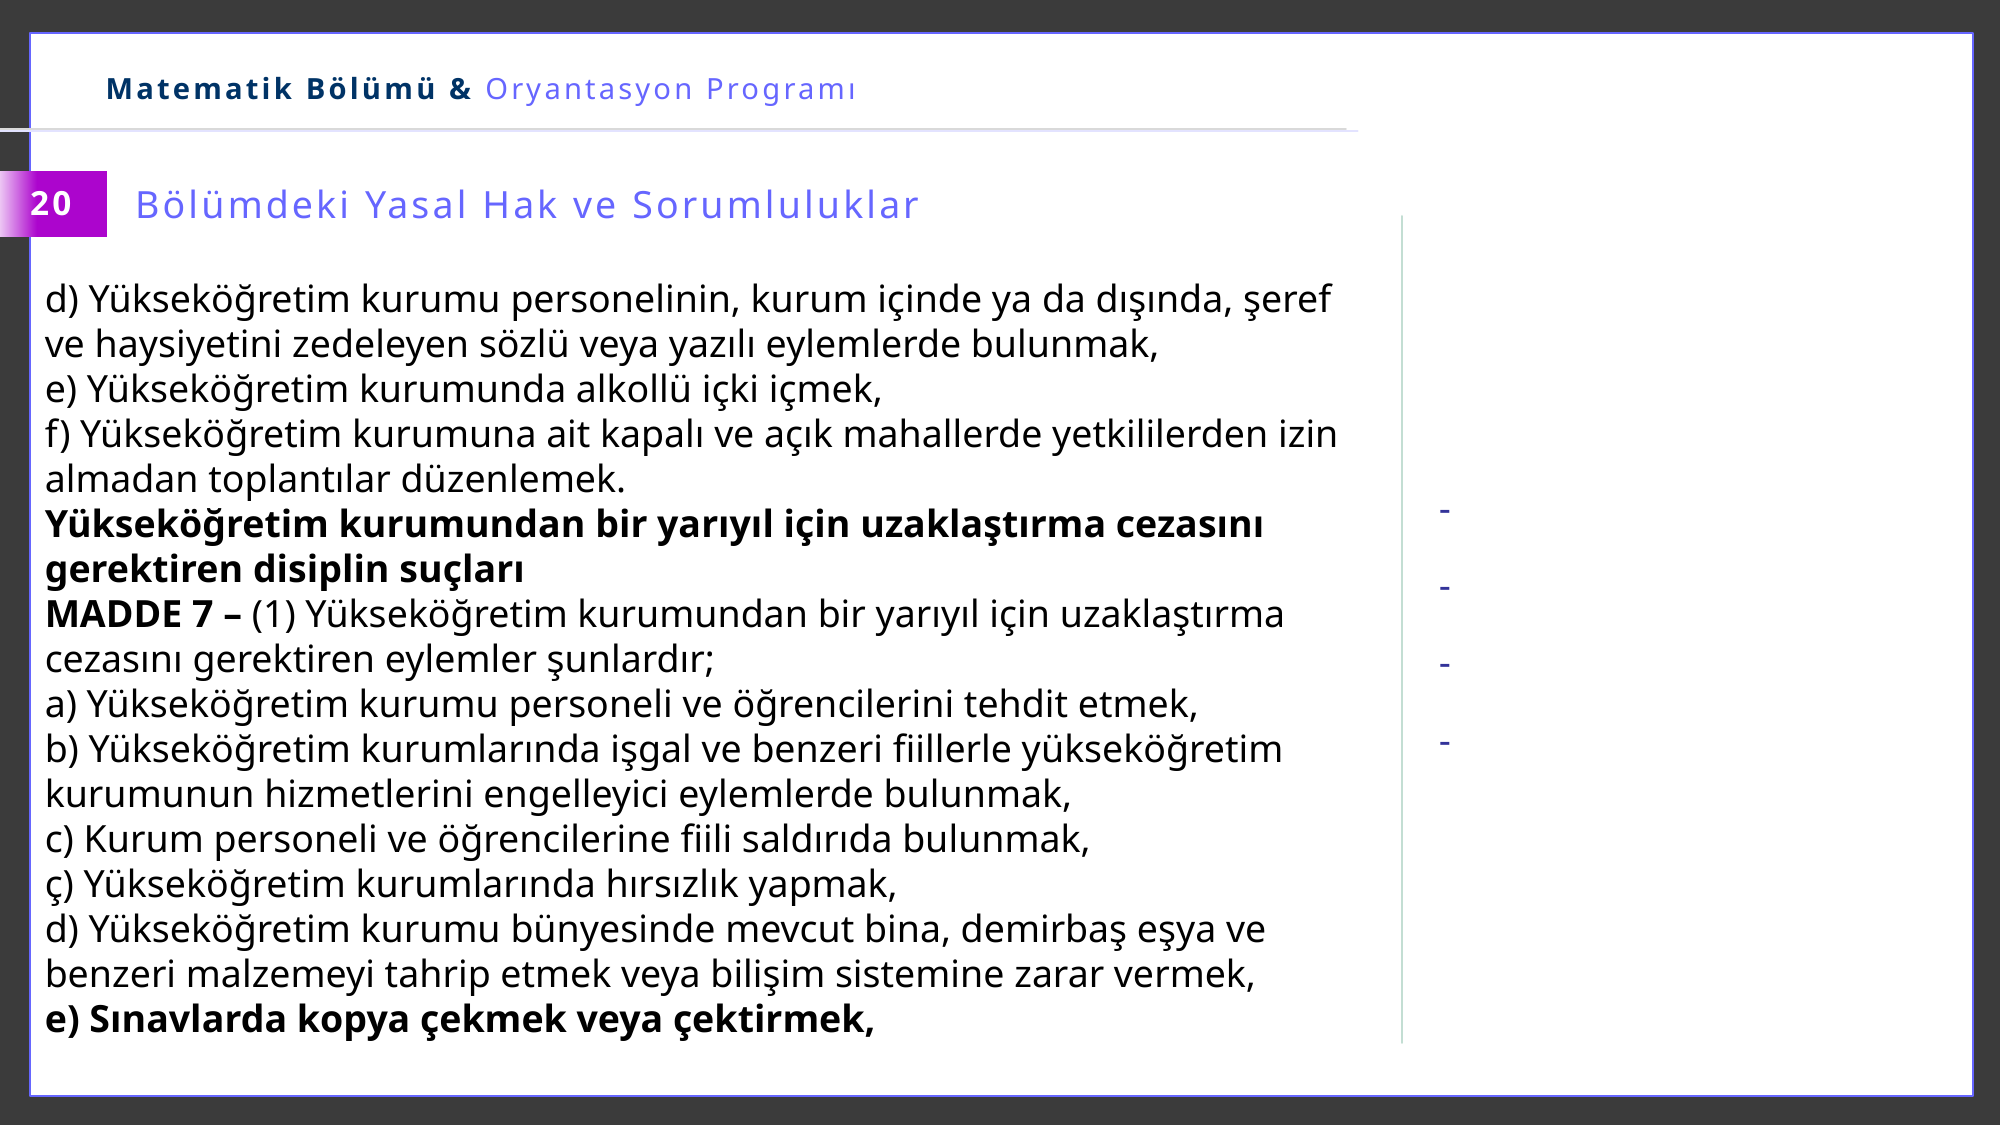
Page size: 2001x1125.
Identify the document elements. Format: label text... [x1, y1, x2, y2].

text_box [1425, 493, 1967, 766]
text_box 20 [0, 171, 108, 238]
text_box d) Yükseköğretim kurumu personelinin, kurum içinde ya da dışında, şeref ve haysiyetini zedeleyen sözlü veya yazılı eylemlerde bulunmak, e) Yükseköğretim kurumunda alkollü içki içmek, f) Yükseköğretim kurumuna ait kapalı ve açık mahallerde yetkililerden izin almadan toplantılar düzenlemek. Yükseköğretim kurumundan bir yarıyıl için uzaklaştırma cezasını gerektiren disiplin suçları MADDE 7 – (1) Yükseköğretim kurumundan bir yarıyıl için uzaklaştırma cezasını gerektiren eylemler şunlardır; a) Yükseköğretim kurumu personeli ve öğrencilerini tehdit etmek, b) Yükseköğretim kurumlarında işgal ve benzeri fiillerle yükseköğretim kurumunun hizmetlerini engelleyici eylemlerde bulunmak, c) Kurum personeli ve öğrencilerine fiili saldırıda bulunmak, ç) Yükseköğretim kurumlarında hırsızlık yapmak, d) Yükseköğretim kurumu bünyesinde mevcut bina, demirbaş eşya ve benzeri malzemeyi tahrip etmek veya bilişim sistemine zarar vermek, e) Sınavlarda kopya çekmek veya çektirmek, [29, 267, 1385, 1125]
text_box Bölümdeki Yasal Hak ve Sorumluluklar [61, 169, 1403, 238]
text_box Matematik Bölümü & Oryantasyon Programı [31, 51, 1034, 124]
list [29, 33, 1973, 1096]
